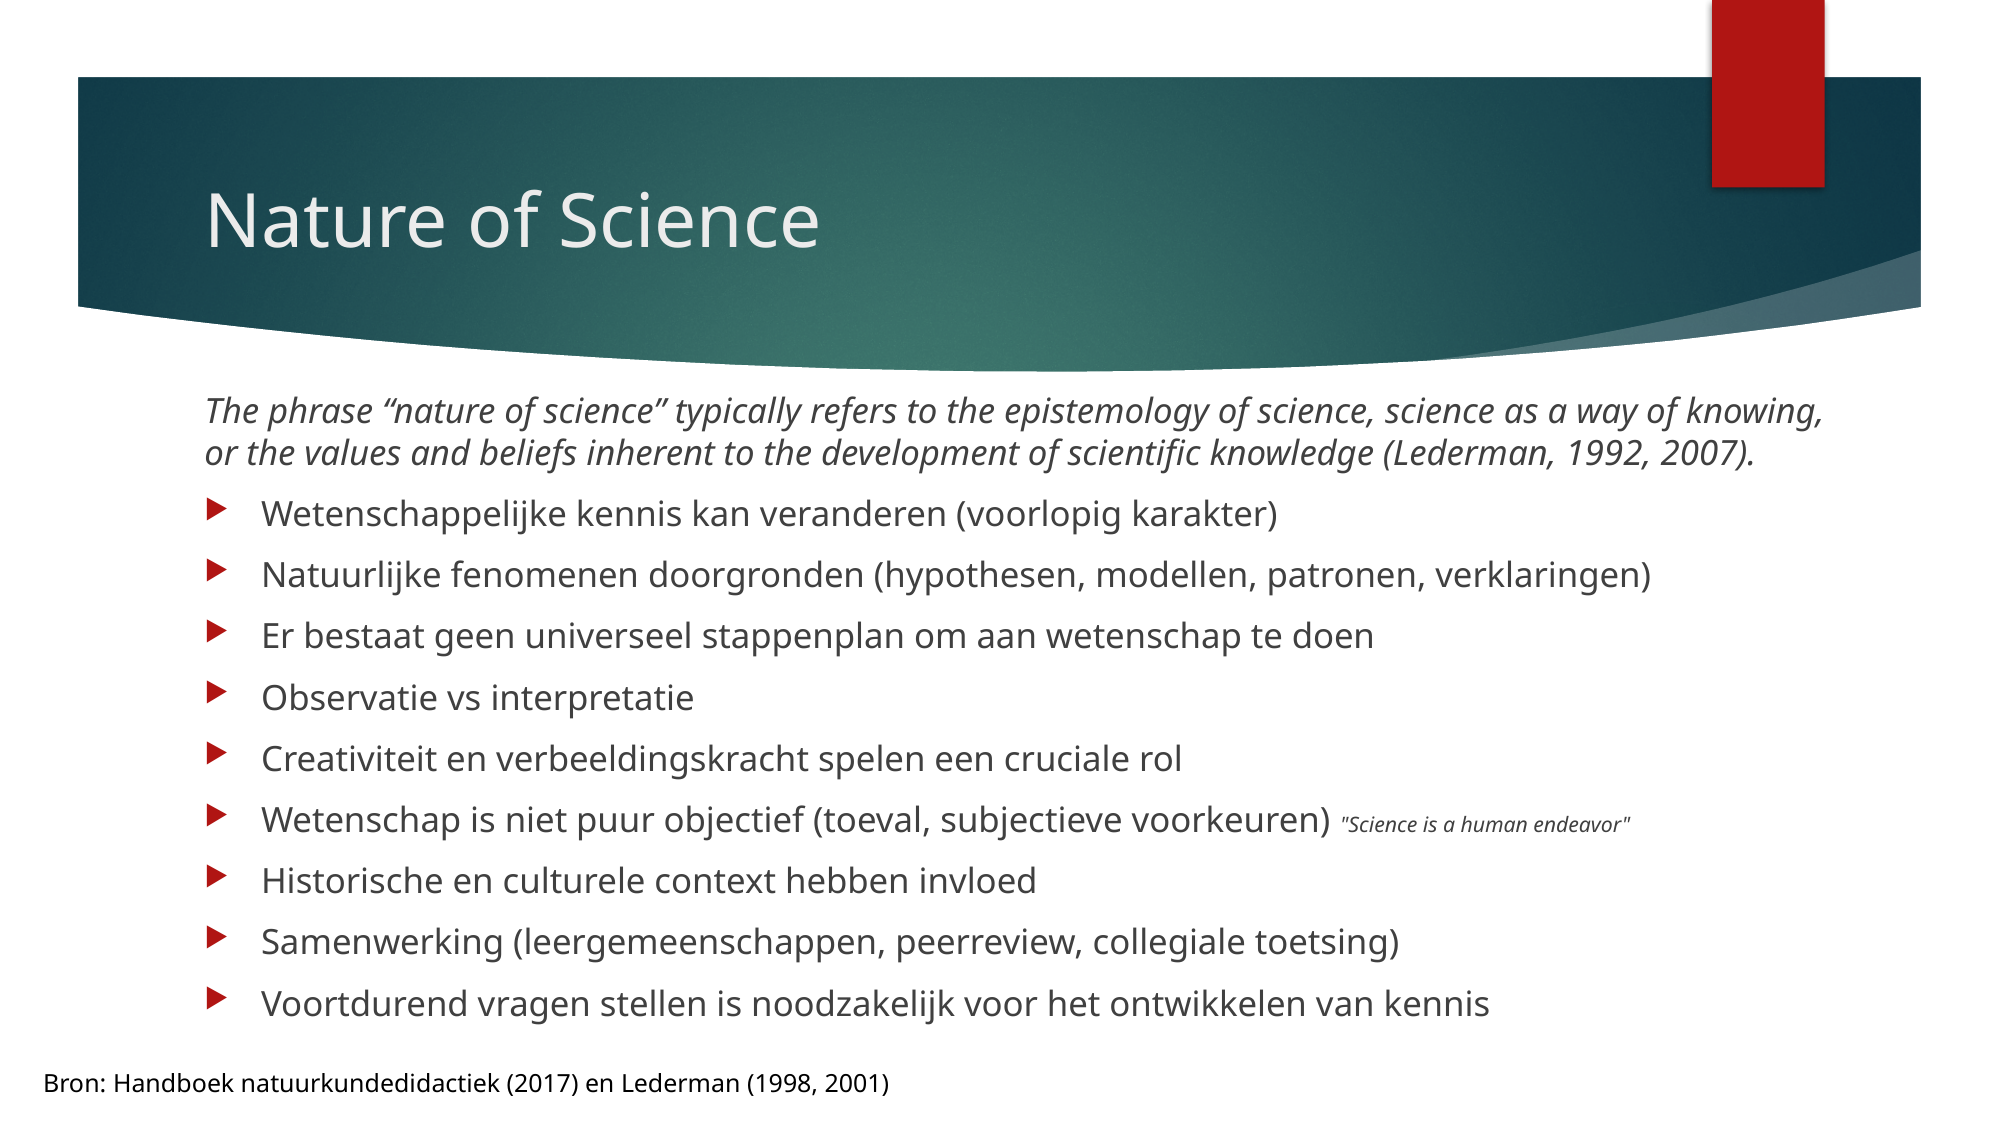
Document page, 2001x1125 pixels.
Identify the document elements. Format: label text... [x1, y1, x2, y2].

title Nature of Science [189, 159, 1638, 276]
text_box Bron: Handboek natuurkundedidactiek (2017) en Lederman (1998, 2001) [28, 1060, 1523, 1106]
list The phrase “nature of science” typically refers to the epistemology of science, science as a way of knowing, or the values and beliefs inherent to the development of scientific knowledge (Lederman, 1992, 2007). Wetenschappelijke kennis kan veranderen (voorlopig karakter) Natuurlijke fenomenen doorgronden (hypothesen, modellen, patronen, verklaringen) Er bestaat geen universeel stappenplan om aan wetenschap te doen Observatie vs interpretatie Creativiteit en verbeeldingskracht spelen een cruciale rol Wetenschap is niet puur objectief (toeval, subjectieve voorkeuren) "Science is a human endeavor" Historische en culturele context hebben invloed Samenwerking (leergemeenschappen, peerreview, collegiale toetsing) Voortdurend vragen stellen is noodzakelijk voor het ontwikkelen van kennis [189, 381, 1859, 1070]
